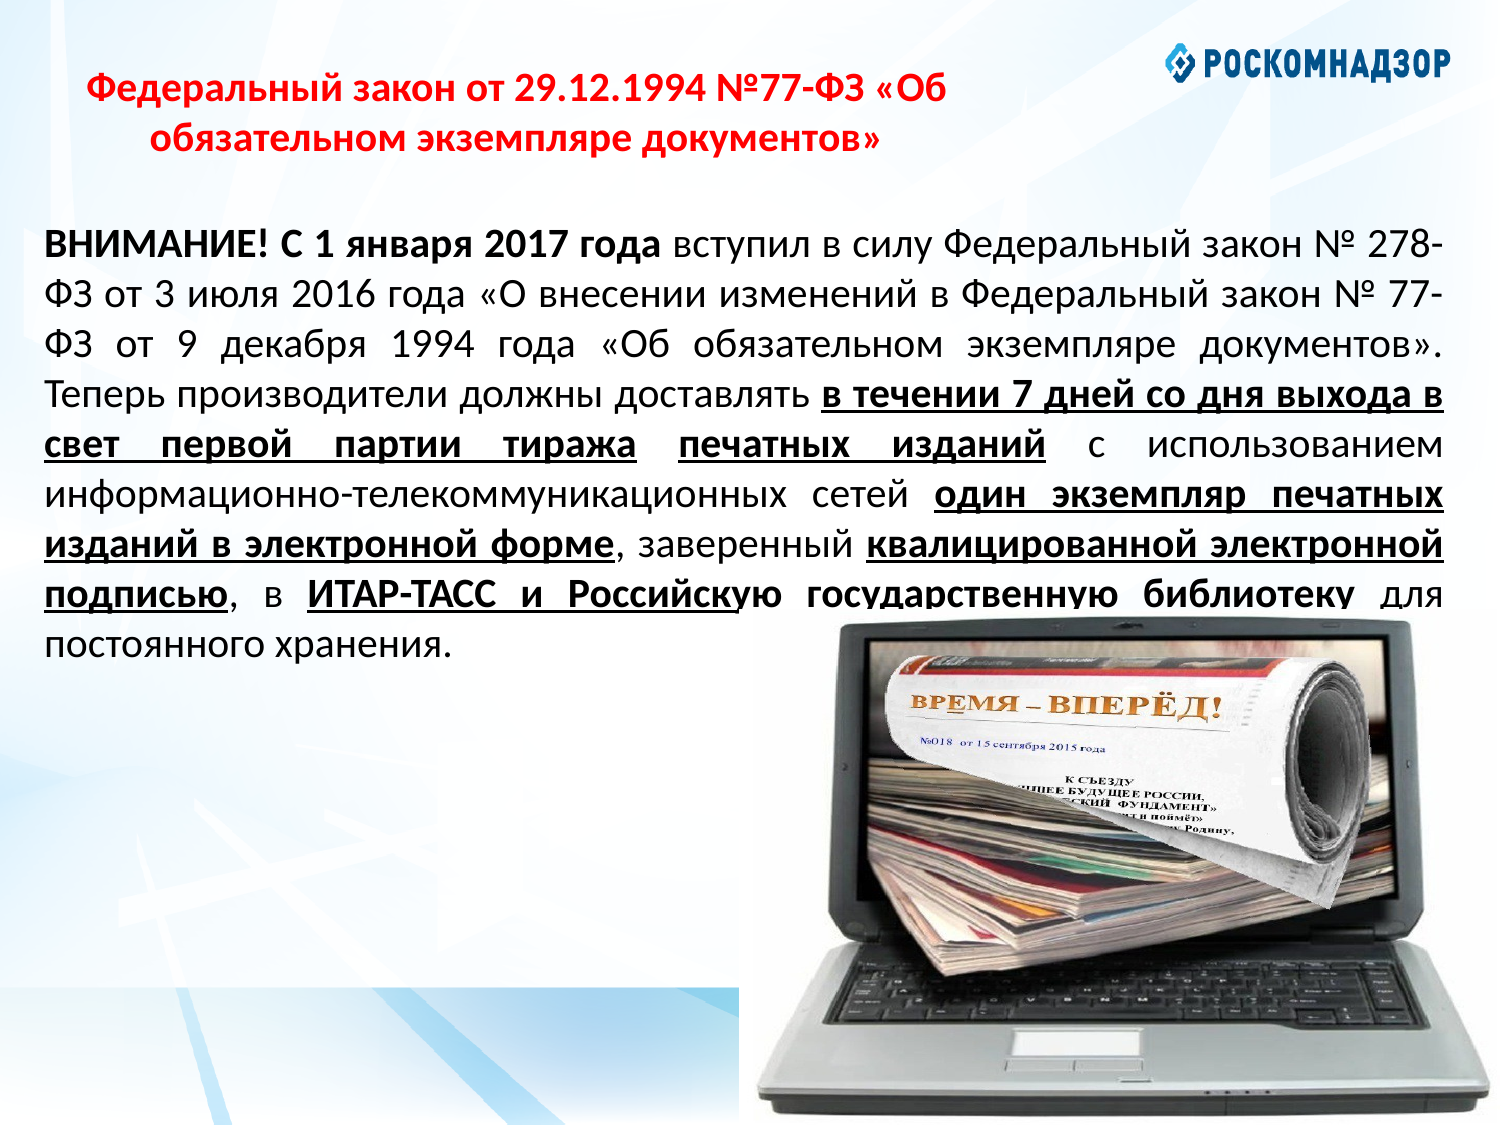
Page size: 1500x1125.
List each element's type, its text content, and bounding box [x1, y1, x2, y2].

text_box Федеральный закон от 29.12.1994 №77-ФЗ «Об обязательном экземпляре документов» [0, 52, 1034, 168]
text_box ВНИМАНИЕ! С 1 января 2017 года вступил в силу Федеральный закон № 278-ФЗ от 3 июля 2016 года «О внесении изменений в Федеральный закон № 77-ФЗ от 9 декабря 1994 года «Об обязательном экземпляре документов». Теперь производители должны доставлять в течении 7 дней со дня выхода в свет первой партии тиража печатных изданий с использованием информационно-телекоммуникационных сетей один экземпляр печатных изданий в электронной форме, заверенный квалицированной электронной подписью, в ИТАР-ТАСС и Российскую государственную библиотеку для постоянного хранения. [29, 208, 1459, 718]
picture [0, 0, 1500, 1125]
